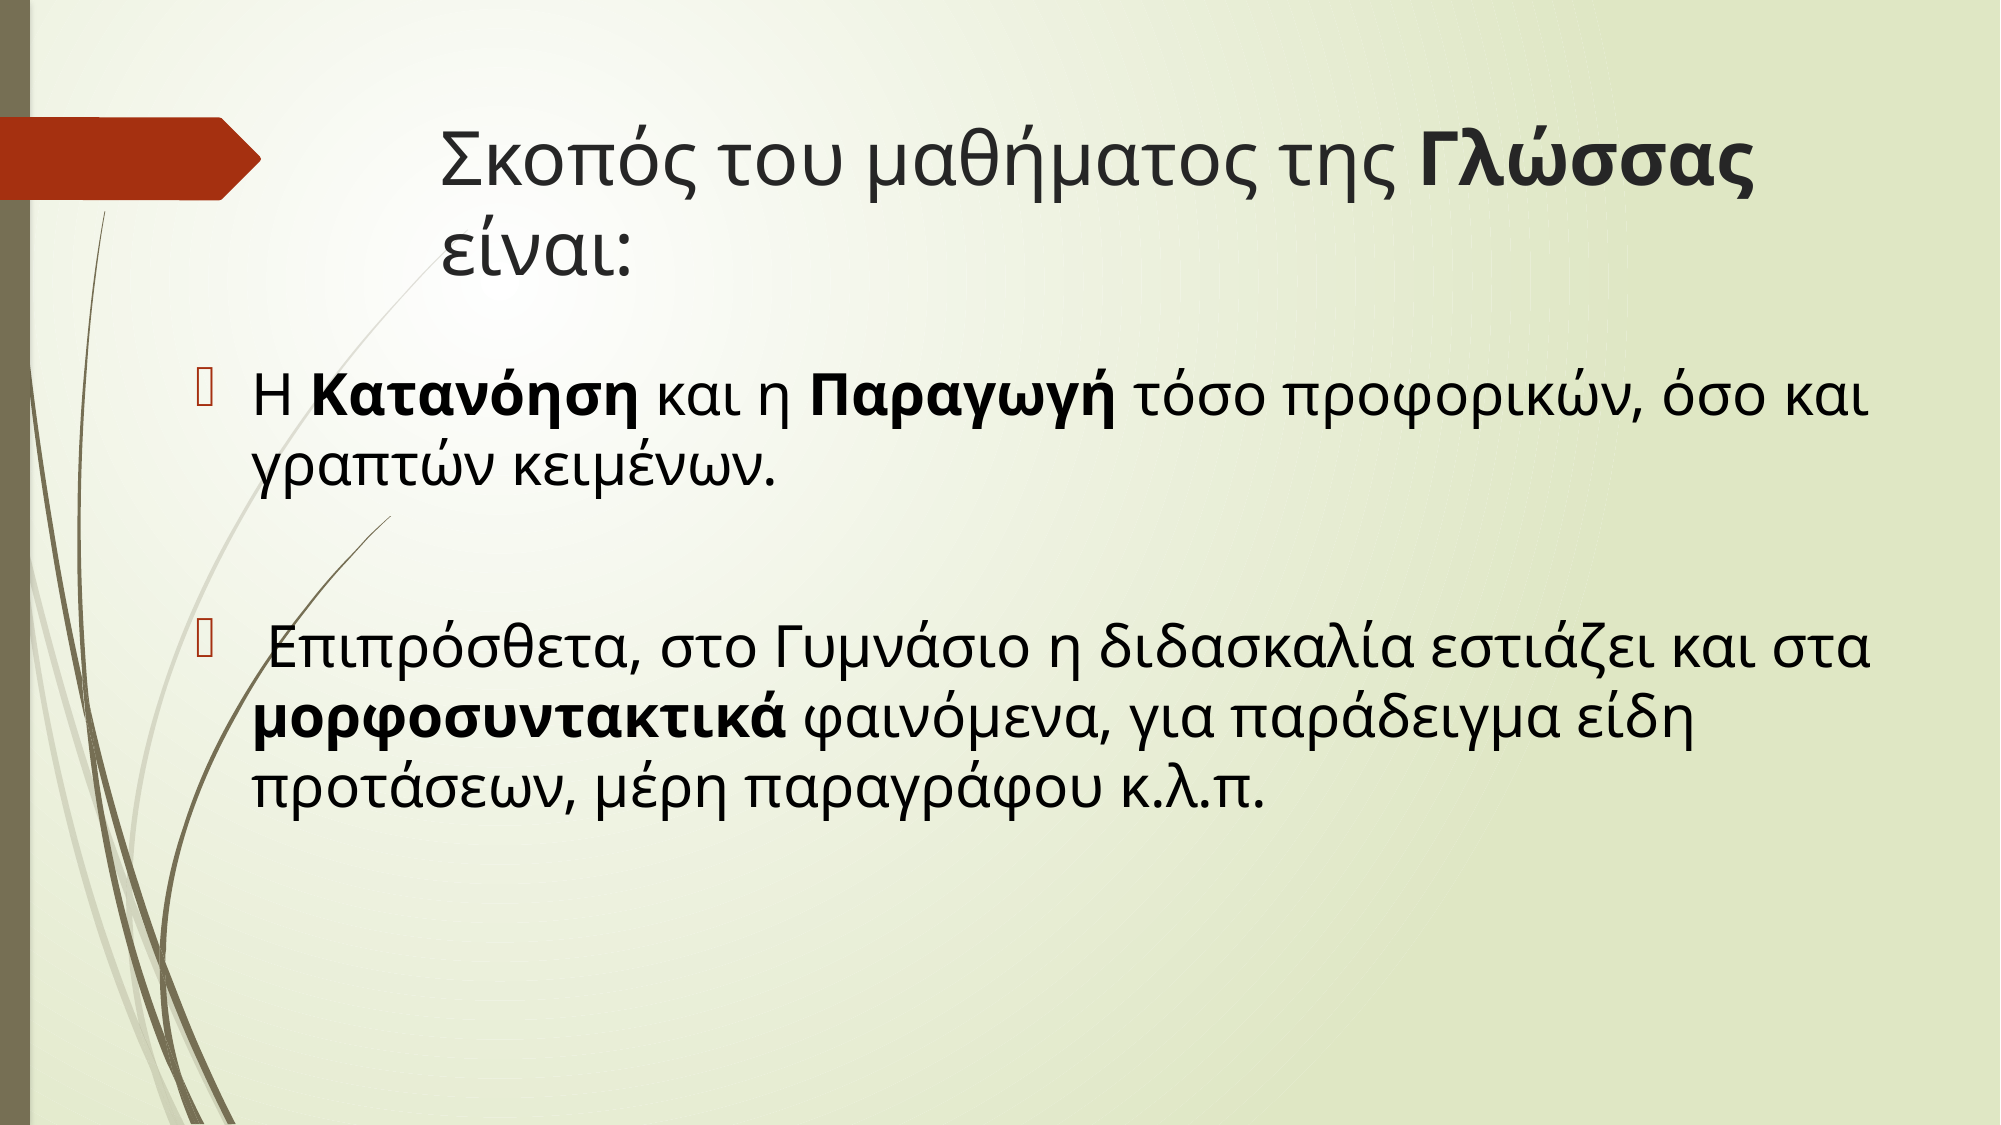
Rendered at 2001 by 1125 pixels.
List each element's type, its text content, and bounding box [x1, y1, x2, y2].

list Η Κατανόηση και η Παραγωγή τόσο προφορικών, όσο και γραπτών κειμένων. Επιπρόσθετα, στο Γυμνάσιο η διδασκαλία εστιάζει και στα μορφοσυντακτικά φαινόμενα, για παράδειγμα είδη προτάσεων, μέρη παραγράφου κ.λ.π. [180, 350, 1970, 1074]
title Σκοπός του μαθήματος της Γλώσσας είναι: [425, 102, 1888, 313]
